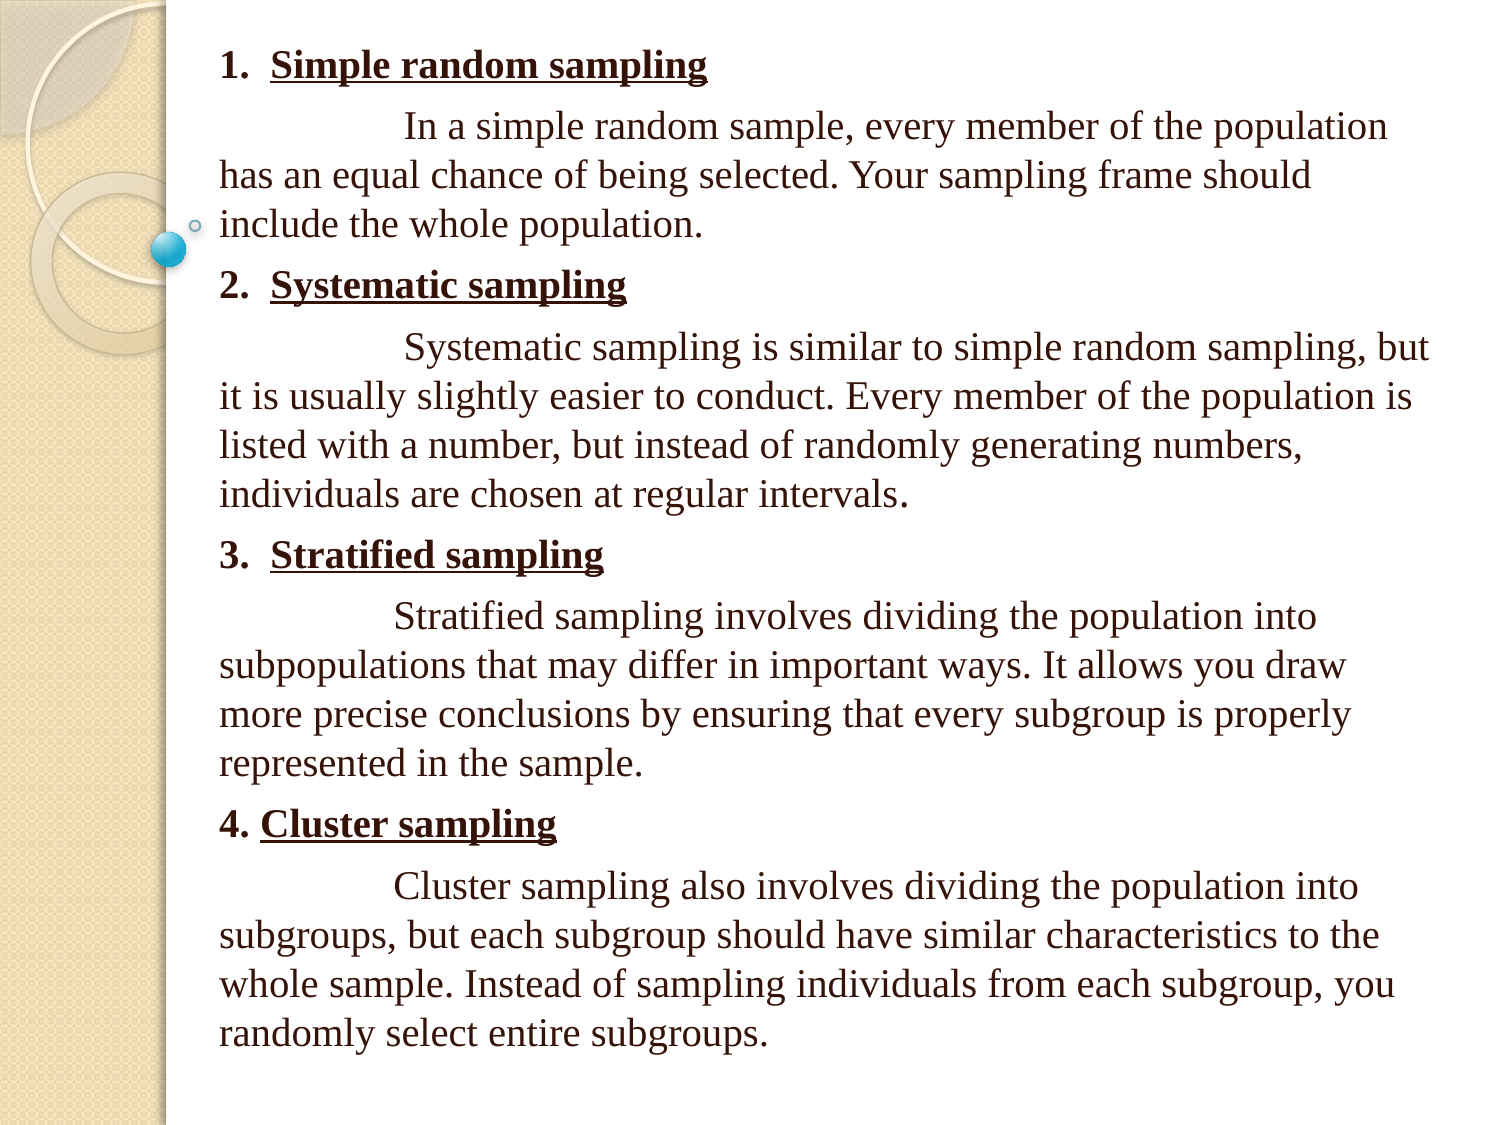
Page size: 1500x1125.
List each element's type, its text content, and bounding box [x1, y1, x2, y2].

subtitle 1. Simple random sampling In a simple random sample, every member of the population has an equal chance of being selected. Your sampling frame should include the whole population. 2. Systematic sampling Systematic sampling is similar to simple random sampling, but it is usually slightly easier to conduct. Every member of the population is listed with a number, but instead of randomly generating numbers, individuals are chosen at regular intervals. 3. Stratified sampling Stratified sampling involves dividing the population into subpopulations that may differ in important ways. It allows you draw more precise conclusions by ensuring that every subgroup is properly represented in the sample. 4. Cluster sampling Cluster sampling also involves dividing the population into subgroups, but each subgroup should have similar characteristics to the whole sample. Instead of sampling individuals from each subgroup, you randomly select entire subgroups. [200, 37, 1450, 1063]
